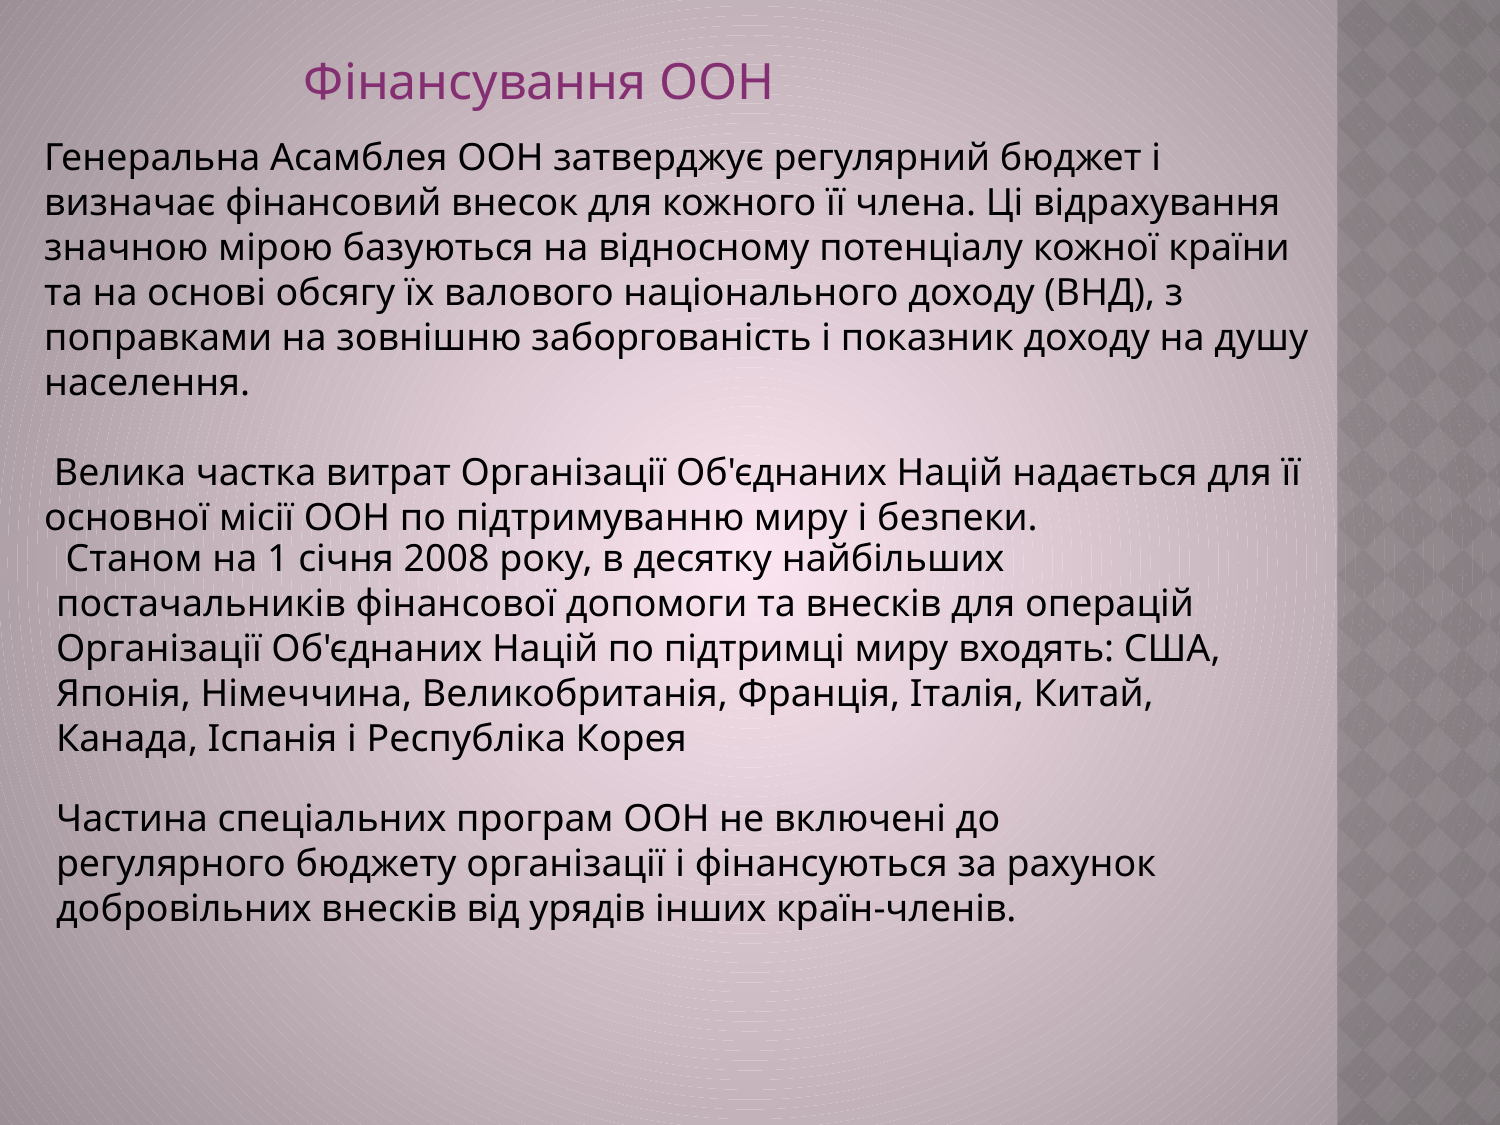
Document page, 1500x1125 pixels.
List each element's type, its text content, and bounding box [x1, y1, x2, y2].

text_box Станом на 1 січня 2008 року, в десятку найбільших постачальників фінансової допомоги та внесків для операцій Організації Об'єднаних Націй по підтримці миру входять: США, Японія, Німеччина, Великобританія, Франція, Італія, Китай, Канада, Іспанія і Республіка Корея [41, 527, 1270, 767]
text_box Частина спеціальних програм ООН не включені до регулярного бюджету організації і фінансуються за рахунок добровільних внесків від урядів інших країн-членів. [41, 786, 1247, 937]
text_box Генеральна Асамблея ООН затверджує регулярний бюджет і визначає фінансовий внесок для кожного її члена. Ці відрахування значною мірою базуються на відносному потенціалу кожної країни та на основі обсягу їх валового національного доходу (ВНД), з поправками на зовнішню заборгованість і показник доходу на душу населення. Велика частка витрат Організації Об'єднаних Націй надається для її основної місії ООН по підтримуванню миру і безпеки. [29, 125, 1329, 726]
text_box Фінансування ООН [289, 42, 1187, 118]
